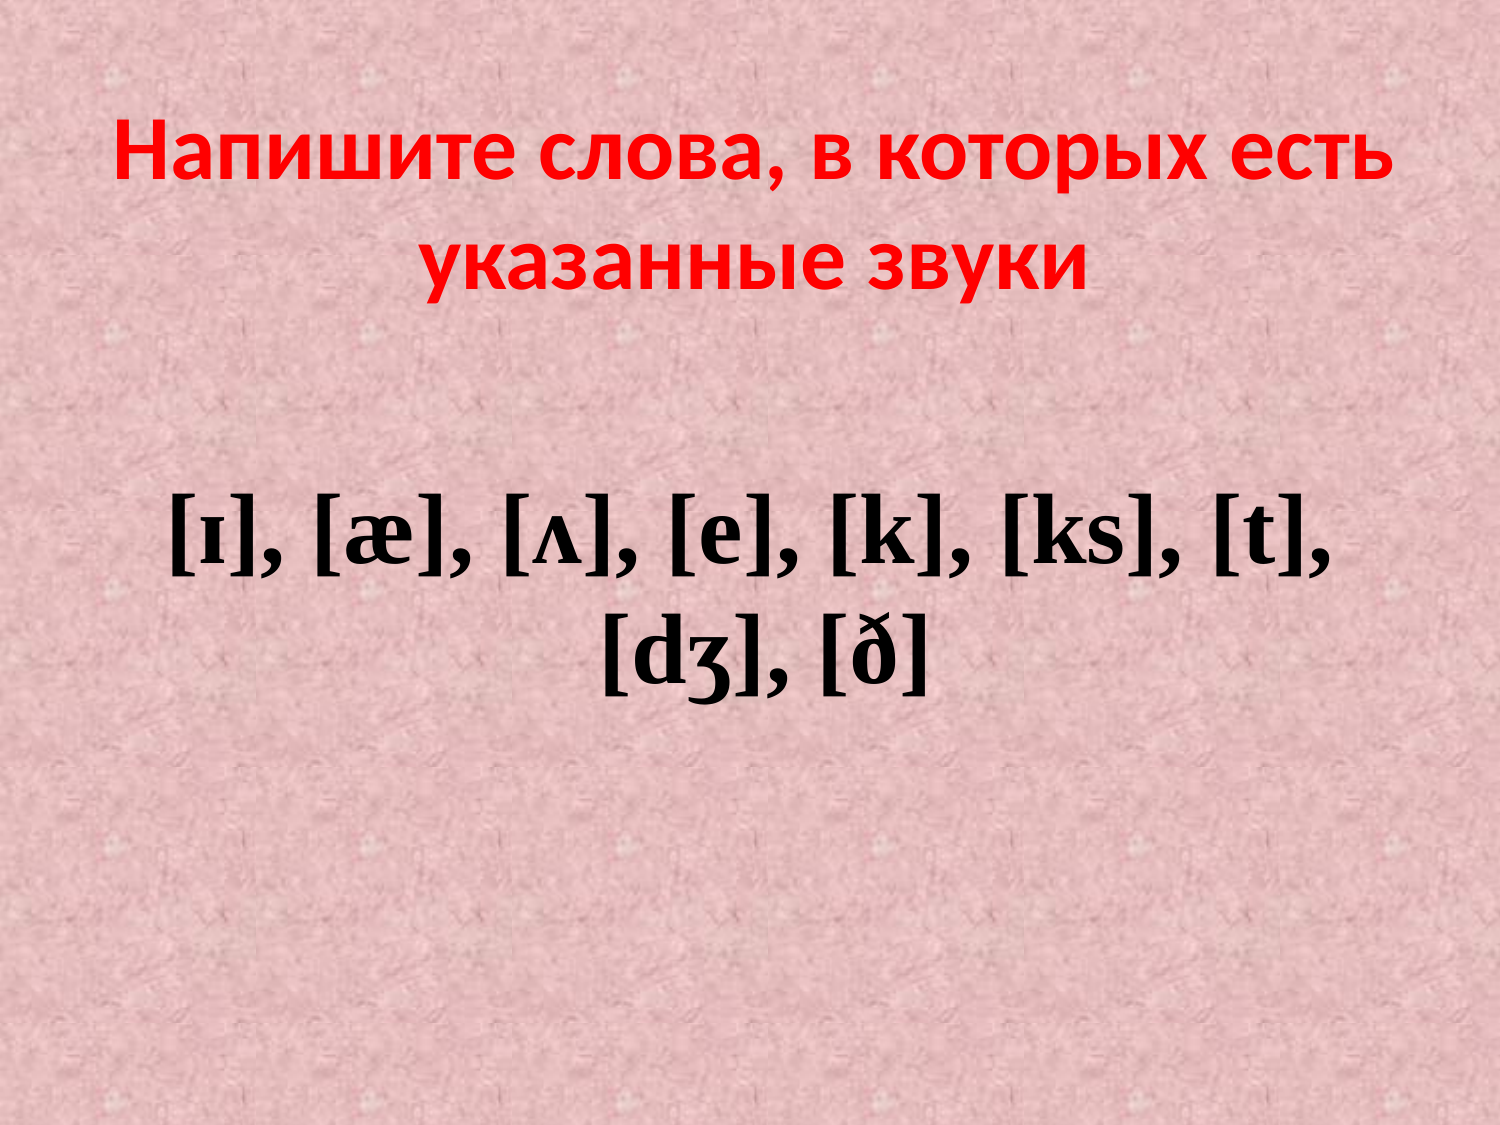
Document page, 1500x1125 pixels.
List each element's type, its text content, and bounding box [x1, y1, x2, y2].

list [ɪ], [æ], [ʌ], [e], [k], [ks], [t], [dʒ], [ð] [75, 262, 1425, 1005]
title Напишите слова, в которых есть указанные звуки [75, 45, 1436, 350]
picture [0, 0, 1500, 1125]
